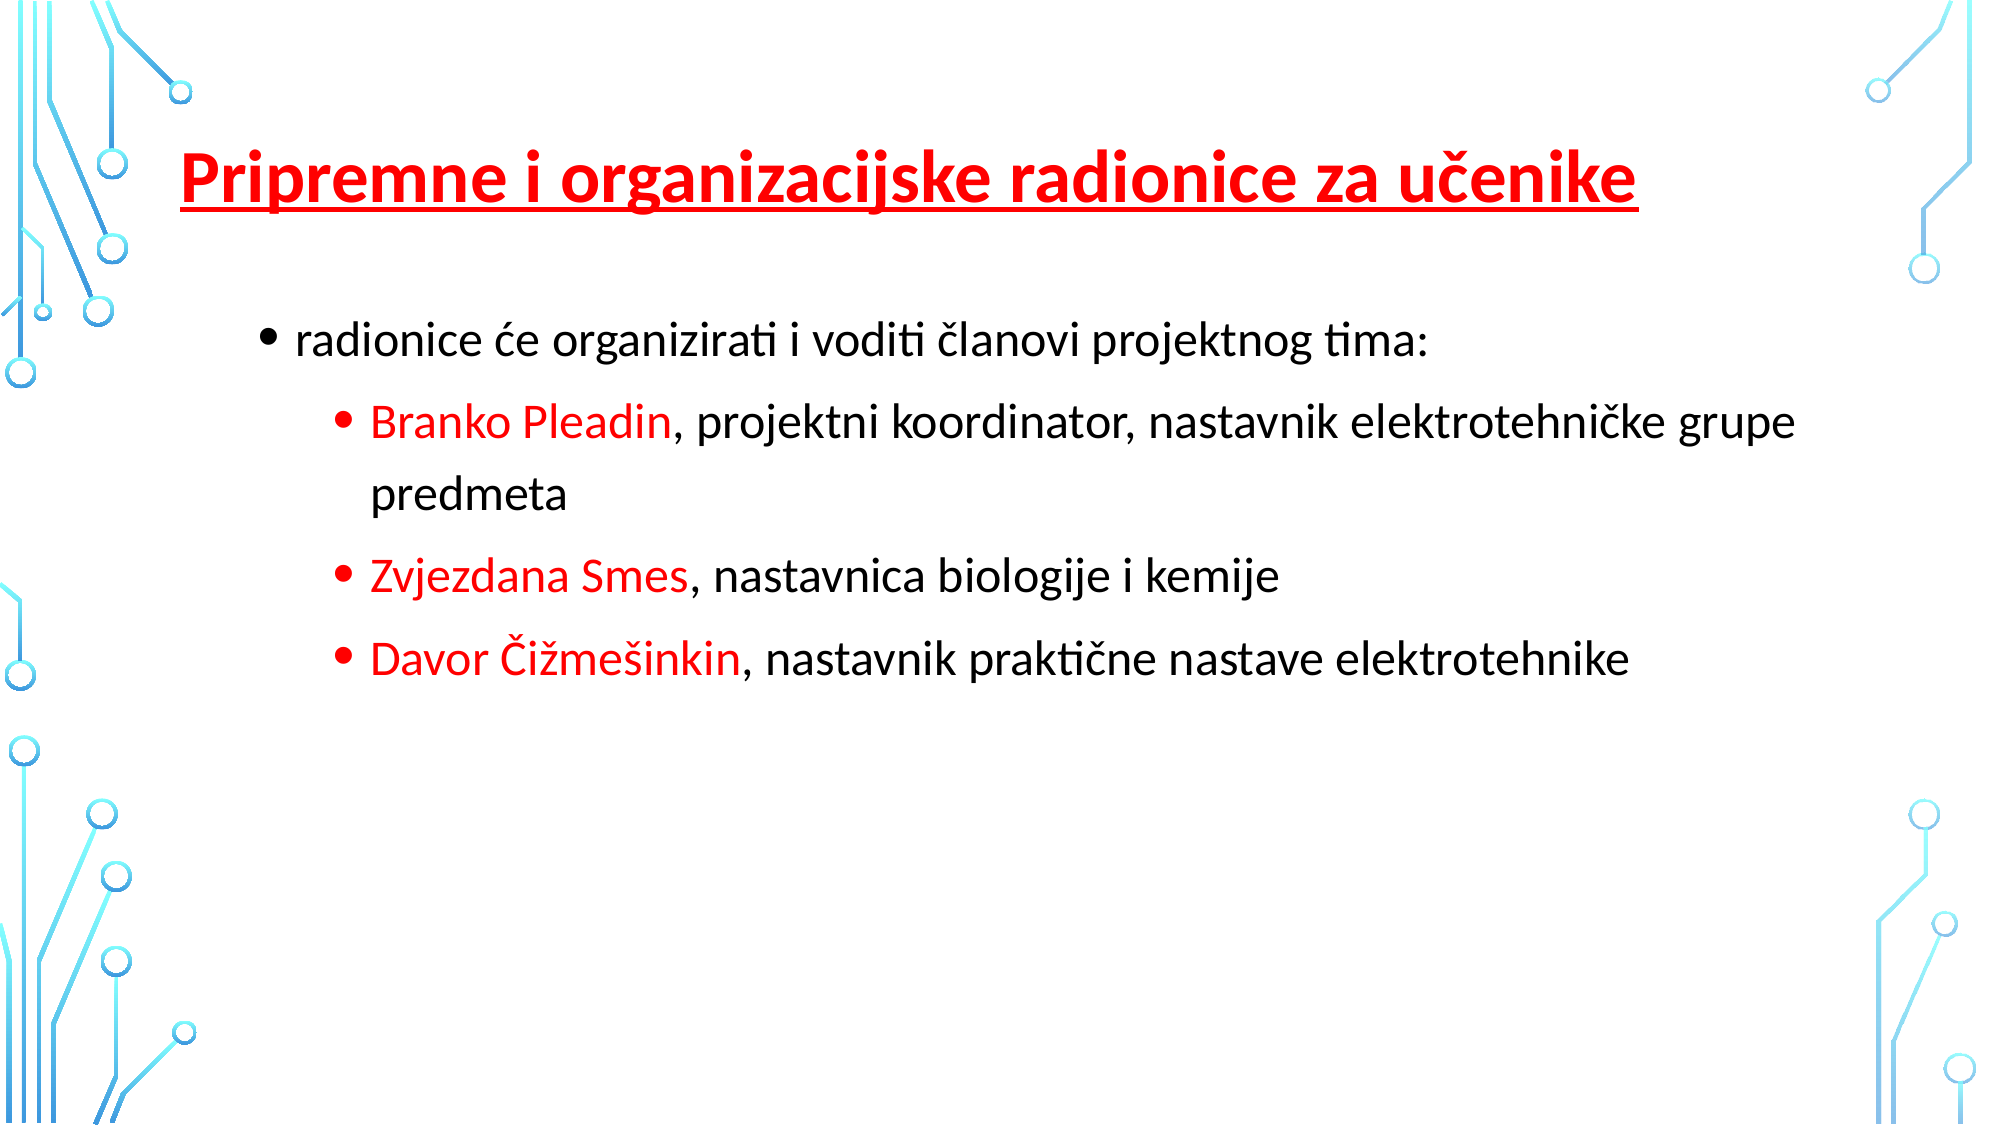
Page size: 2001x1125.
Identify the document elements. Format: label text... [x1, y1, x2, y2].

title Pripremne i organizacijske radionice za učenike [165, 69, 1891, 287]
list radionice će organizirati i voditi članovi projektnog tima: Branko Pleadin, projektni koordinator, nastavnik elektrotehničke grupe predmeta Zvjezdana Smes, nastavnica biologije i kemije Davor Čižmešinkin, nastavnik praktične nastave elektrotehnike [242, 286, 1835, 987]
